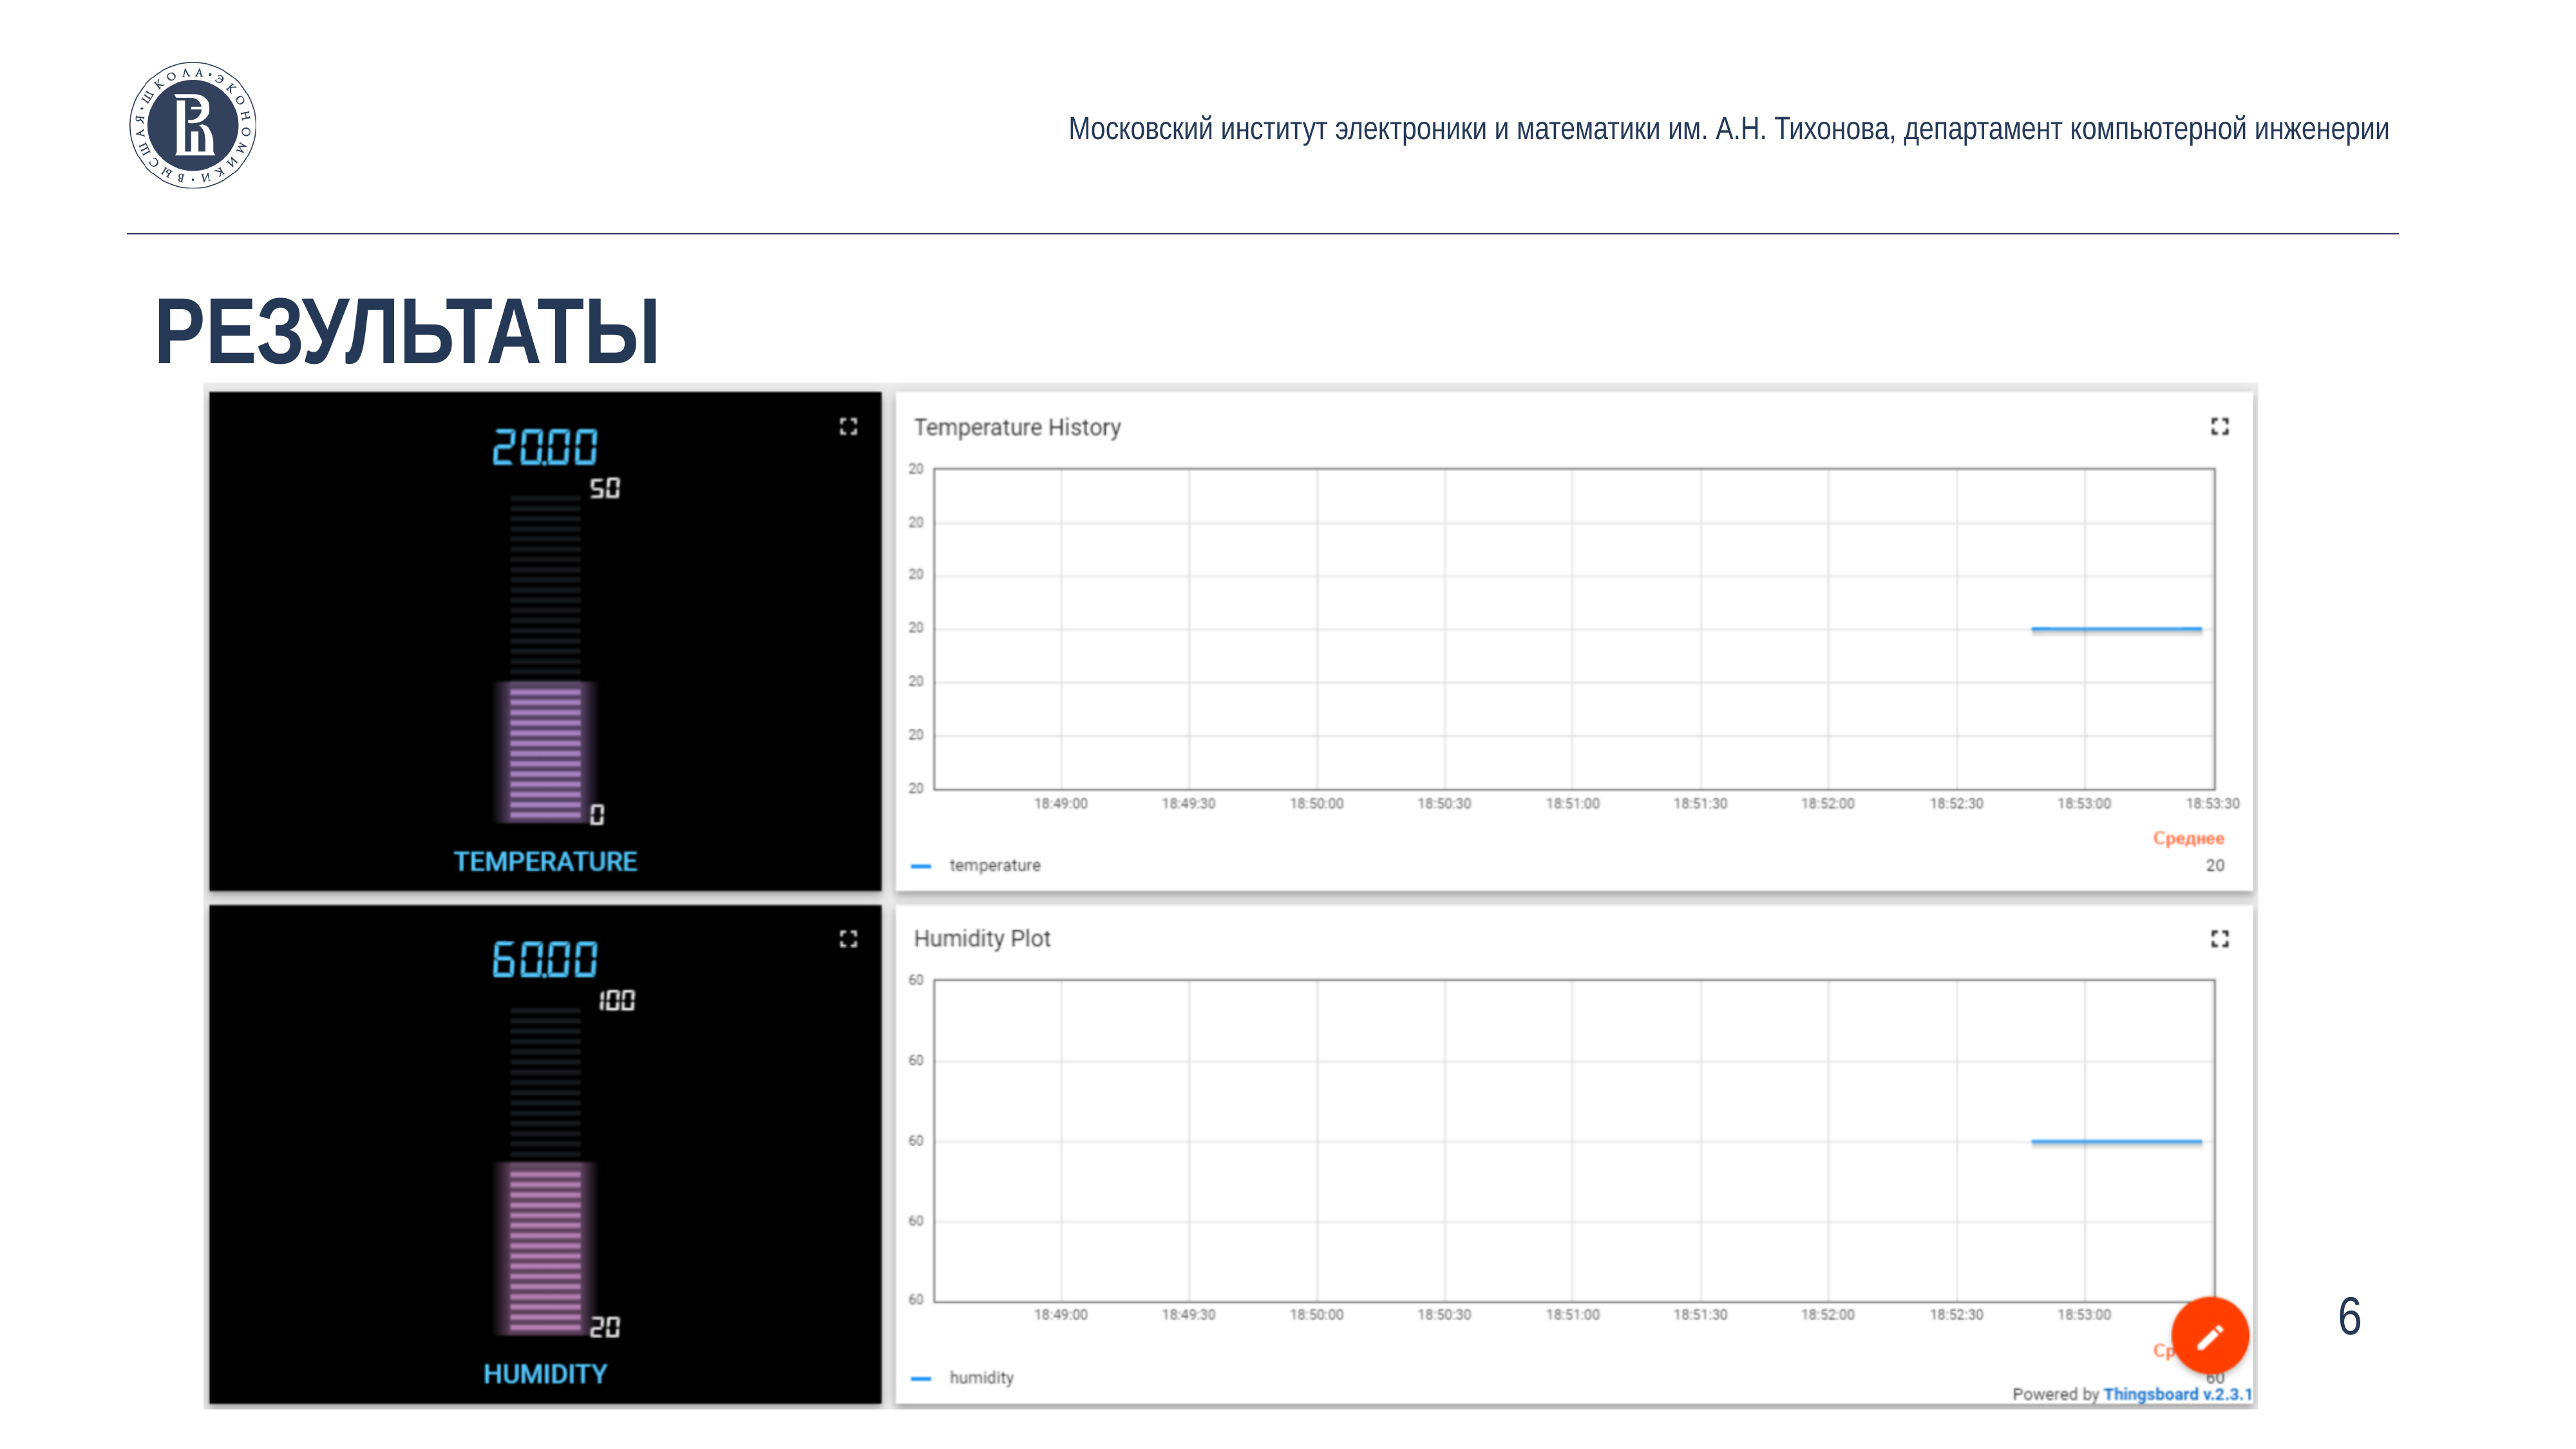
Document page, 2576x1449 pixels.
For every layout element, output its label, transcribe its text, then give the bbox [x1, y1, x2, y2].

text_box Московский институт электроники и математики им. А.Н. Тихонова, департамент компьютерной инженерии [1021, 99, 2399, 154]
picture [203, 383, 2262, 1417]
text_box РЕЗУЛЬТАТЫ [147, 268, 1828, 390]
text_box 6 [2330, 1273, 2399, 1350]
picture [129, 61, 257, 189]
